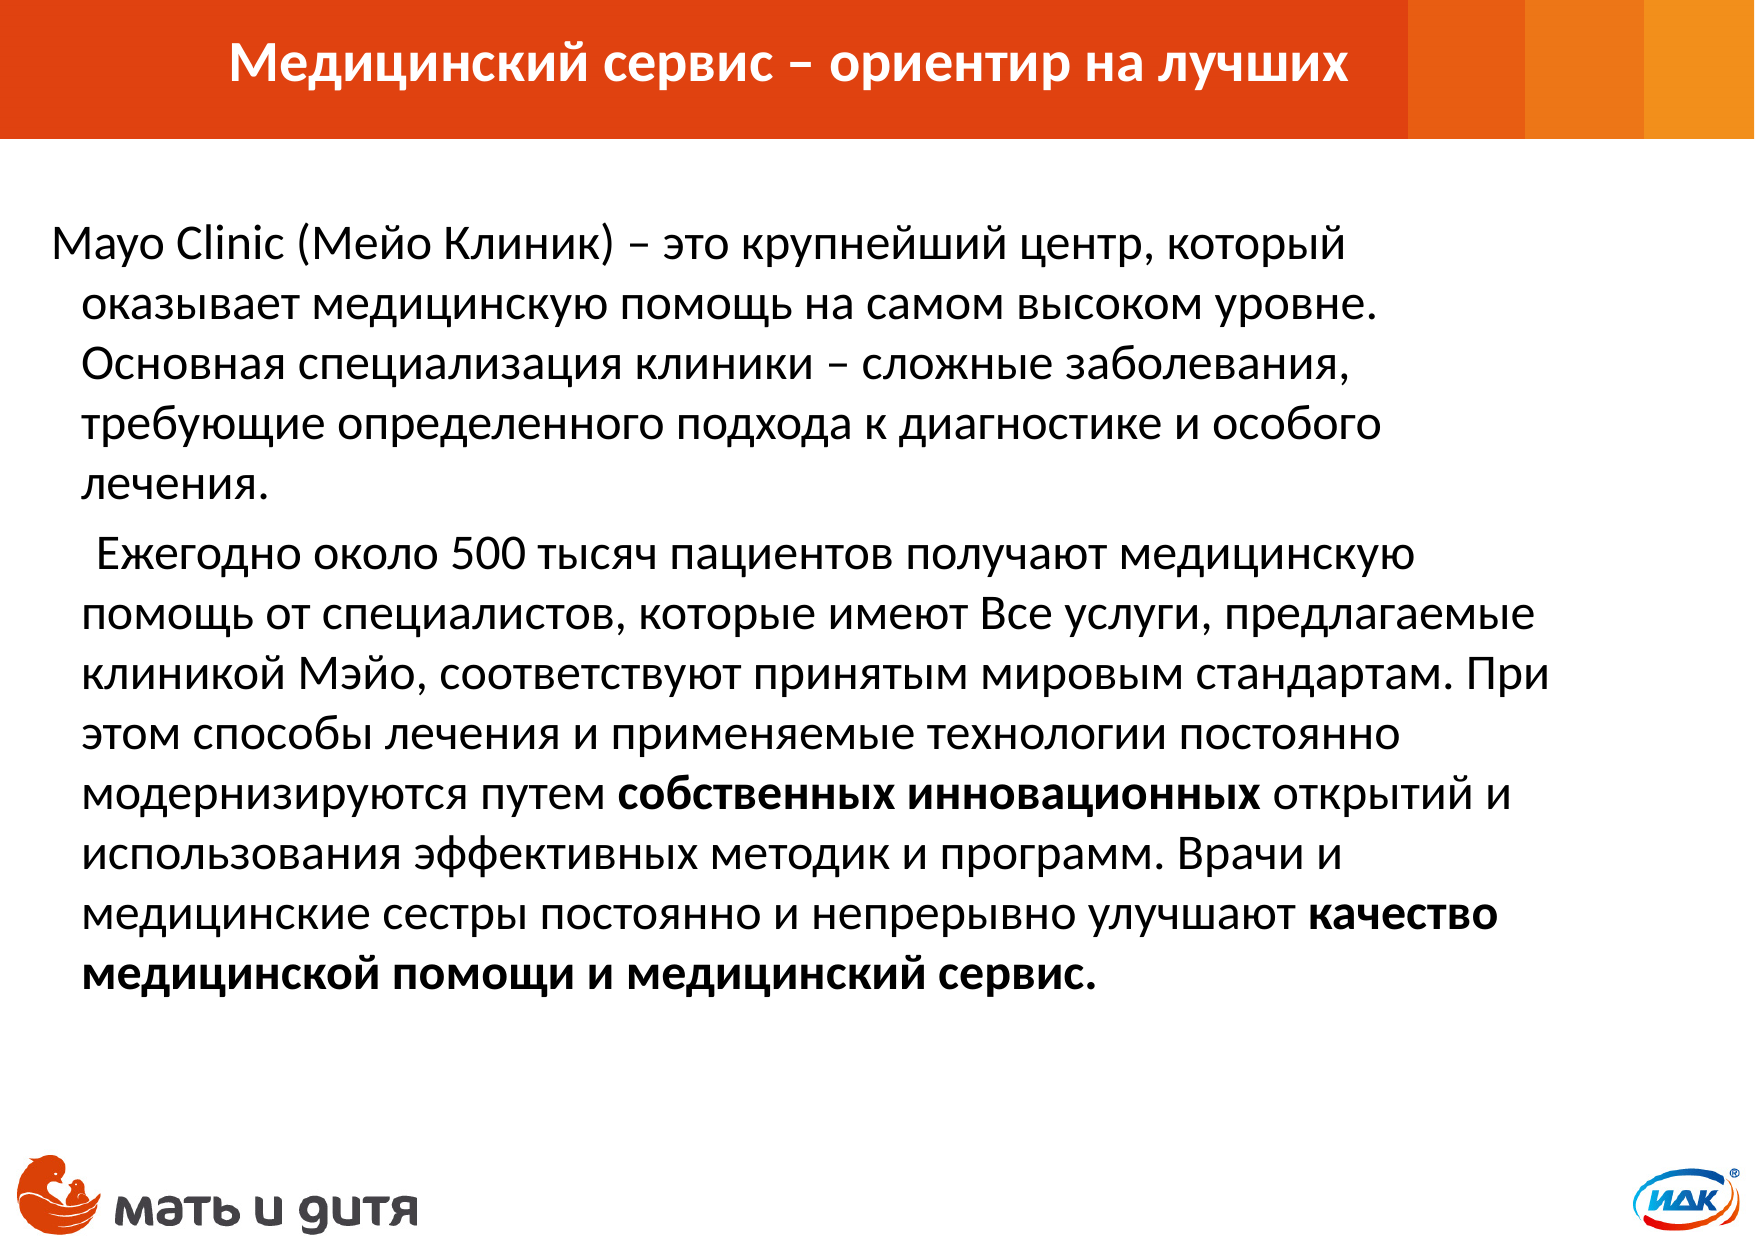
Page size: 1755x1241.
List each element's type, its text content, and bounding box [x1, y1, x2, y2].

picture [0, 1144, 436, 1239]
picture [0, 0, 1755, 139]
list Mayo Clinic (Мейо Клиник) – это крупнейший центр, который оказывает медицинскую помощь на самом высоком уровне. Основная специализация клиники – сложные заболевания, требующие определенного подхода к диагностике и особого лечения. Ежегодно около 500 тысяч пациентов получают медицинскую помощь от специалистов, которые имеют Все услуги, предлагаемые клиникой Мэйо, соответствуют принятым мировым стандартам. При этом способы лечения и применяемые технологии постоянно модернизируются путем собственных инновационных открытий и использования эффективных методик и программ. Врачи и медицинские сестры постоянно и непрерывно улучшают качество медицинской помощи и медицинский сервис. [0, 201, 1579, 312]
picture [1622, 1149, 1752, 1232]
title Медицинский сервис – ориентир на лучших [0, 0, 1579, 118]
